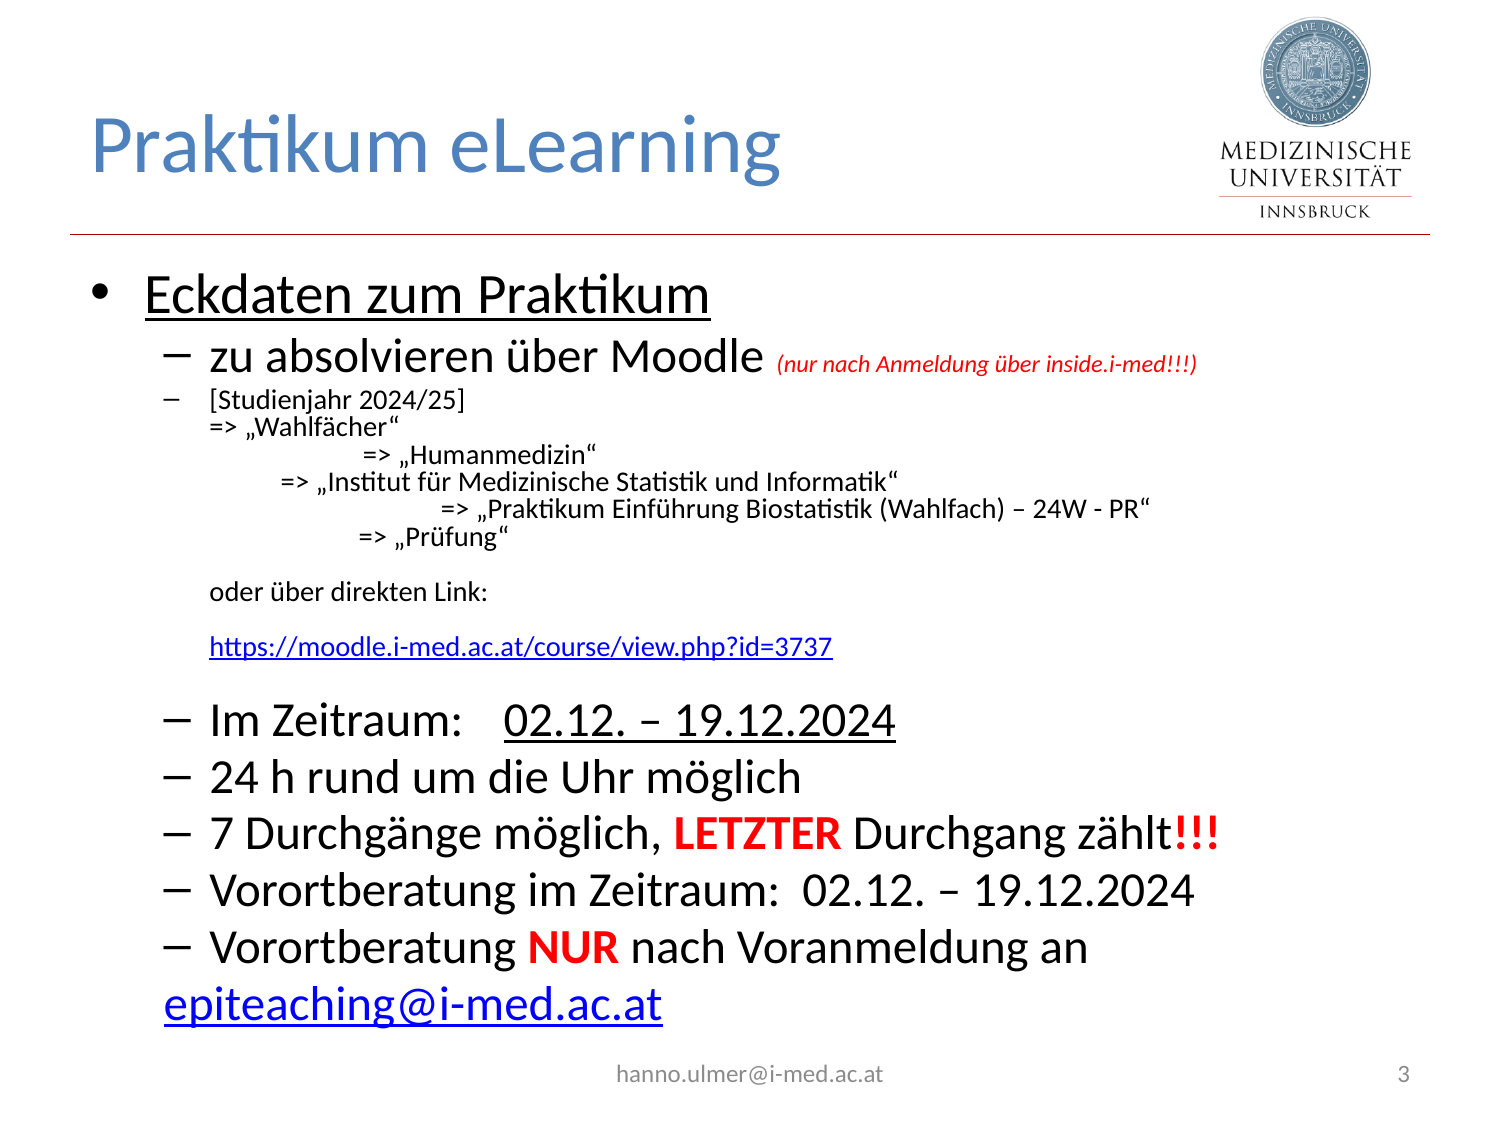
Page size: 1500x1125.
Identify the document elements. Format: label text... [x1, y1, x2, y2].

footer hanno.ulmer@i-med.ac.at [512, 1042, 988, 1103]
picture [1205, 7, 1425, 227]
list Eckdaten zum Praktikum zu absolvieren über Moodle (nur nach Anmeldung über inside.i-med!!!) [Studienjahr 2024/25] => „Wahlfächer“ => „Humanmedizin“ => „Institut für Medizinische Statistik und Informatik“ => „Praktikum Einführung Biostatistik (Wahlfach) – 24W - PR“ => „Prüfung“ oder über direkten Link: https://moodle.i-med.ac.at/course/view.php?id=3737 Im Zeitraum: 02.12. – 19.12.2024 24 h rund um die Uhr möglich 7 Durchgänge möglich, LETZTER Durchgang zählt!!! Vorortberatung im Zeitraum: 02.12. – 19.12.2024 Vorortberatung NUR nach Voranmeldung an epiteaching@i-med.ac.at [74, 262, 1426, 1044]
title Praktikum eLearning [74, 44, 1164, 233]
slide_number 3 [1074, 1042, 1425, 1103]
